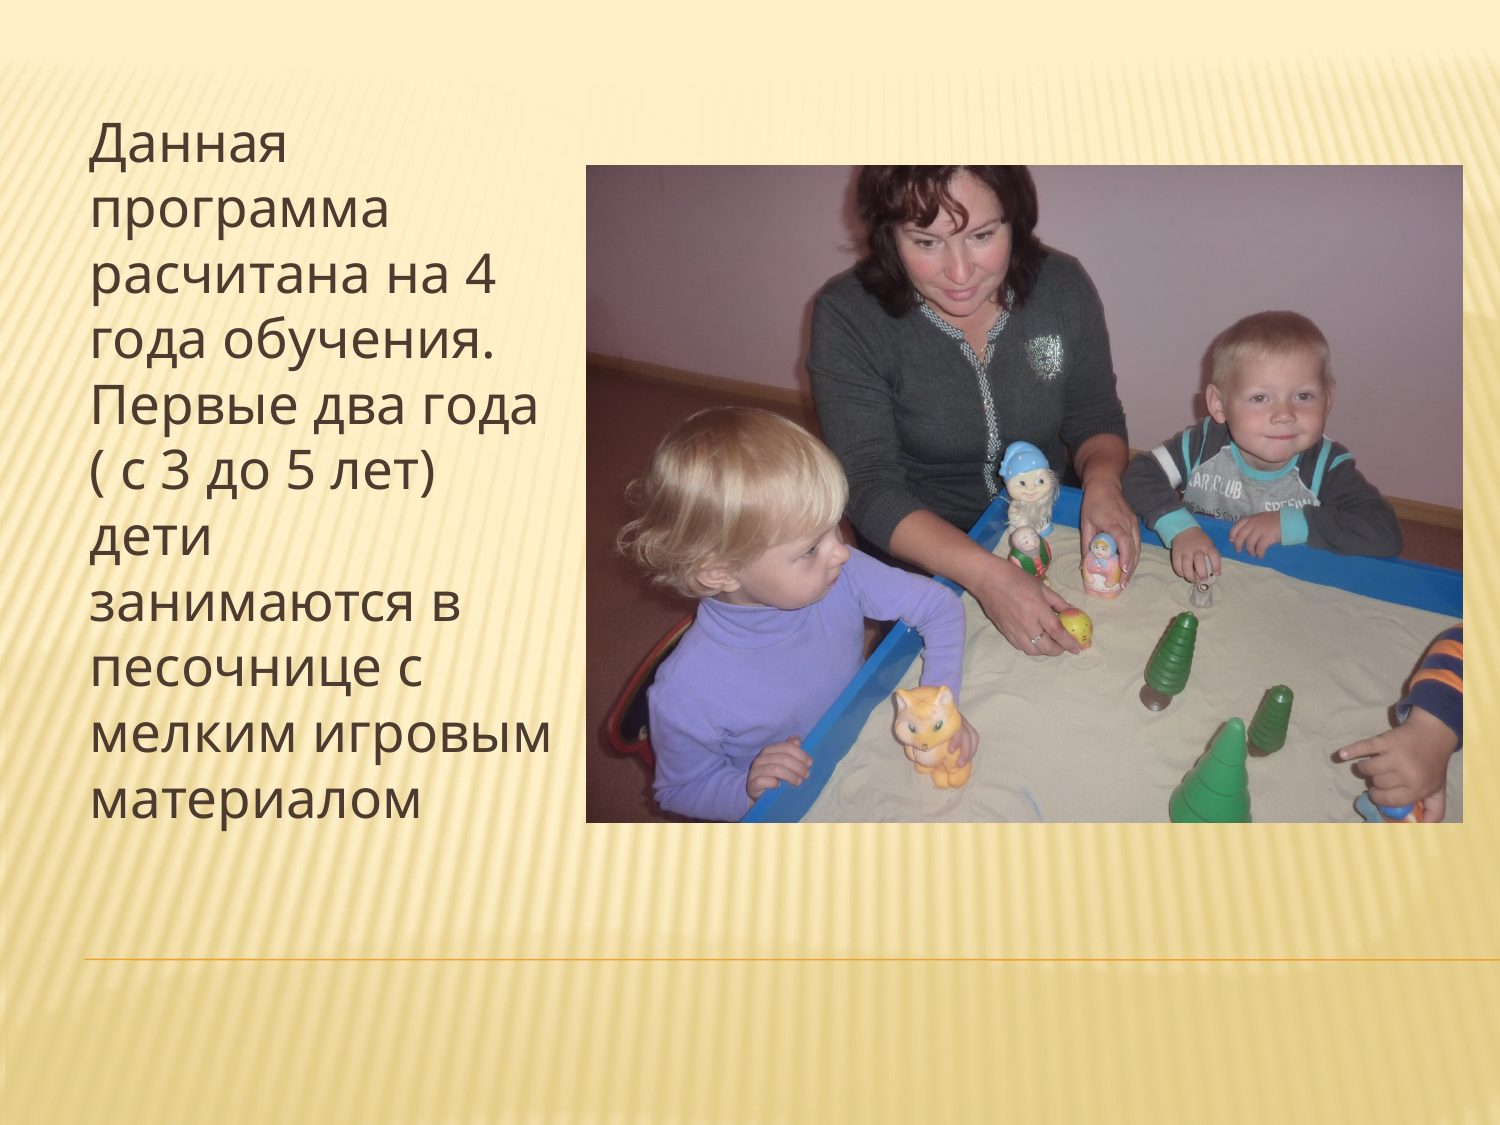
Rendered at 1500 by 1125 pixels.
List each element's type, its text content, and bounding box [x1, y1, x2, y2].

list Данная программа расчитана на 4 года обучения. Первые два года ( с 3 до 5 лет) дети занимаются в песочнице с мелким игровым материалом [75, 99, 569, 888]
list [586, 164, 1463, 823]
